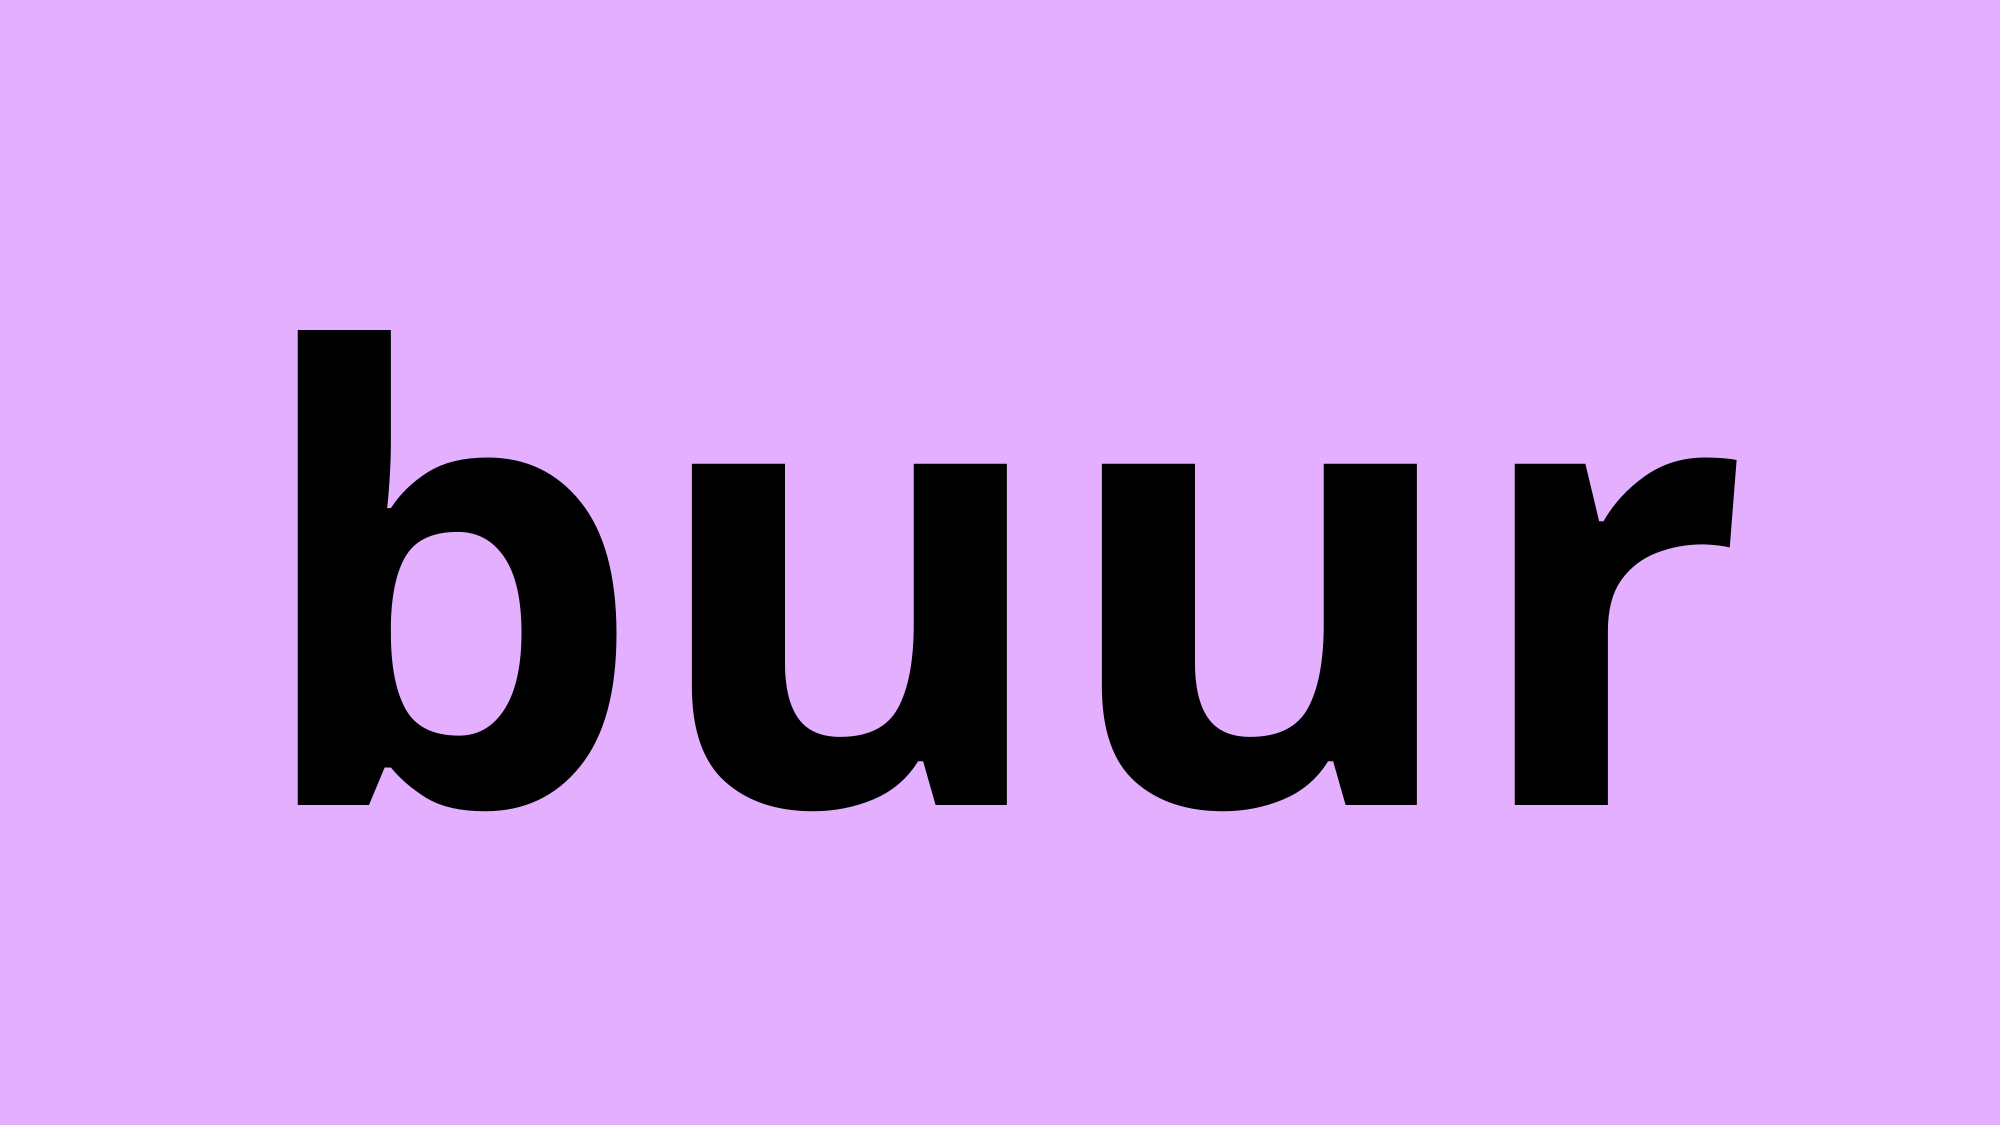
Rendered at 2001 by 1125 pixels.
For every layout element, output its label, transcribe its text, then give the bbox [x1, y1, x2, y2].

title buur [137, 494, 1863, 712]
